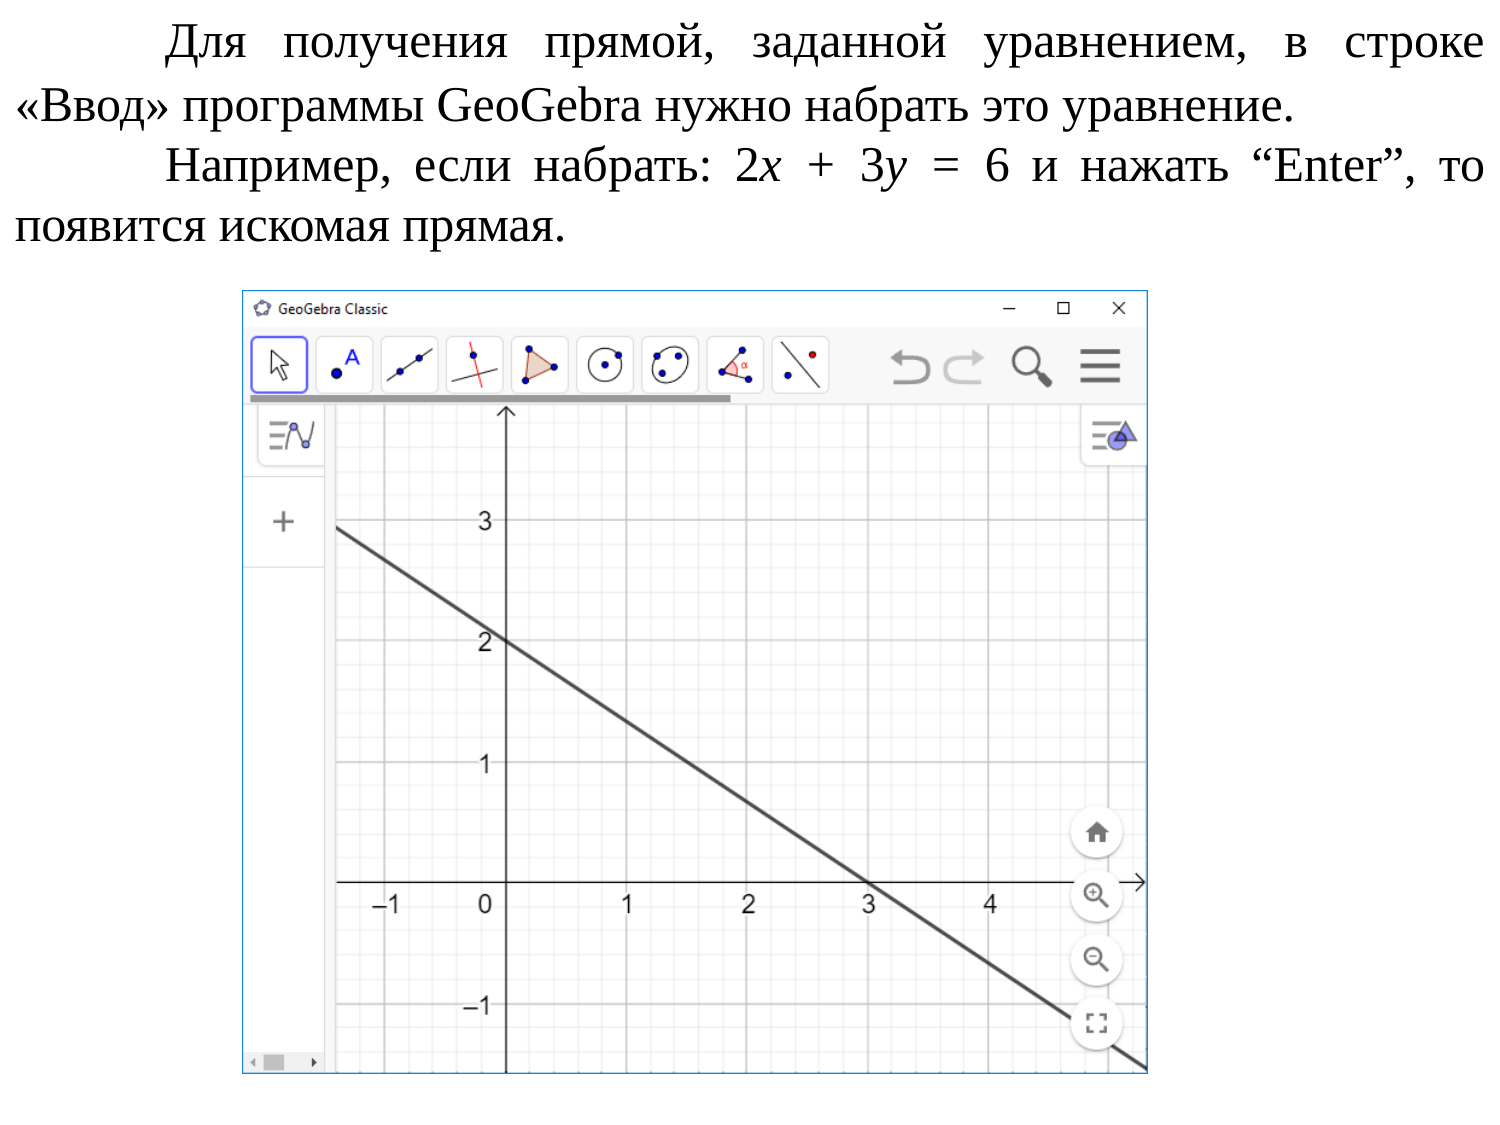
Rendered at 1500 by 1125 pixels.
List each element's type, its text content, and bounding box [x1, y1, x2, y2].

picture [241, 290, 1148, 1074]
text_box Для получения прямой, заданной уравнением, в строке «Ввод» программы GeoGebra нужно набрать это уравнение. Например, если набрать: 2x + 3y = 6 и нажать “Enter”, то появится искомая прямая. [0, 0, 1500, 259]
